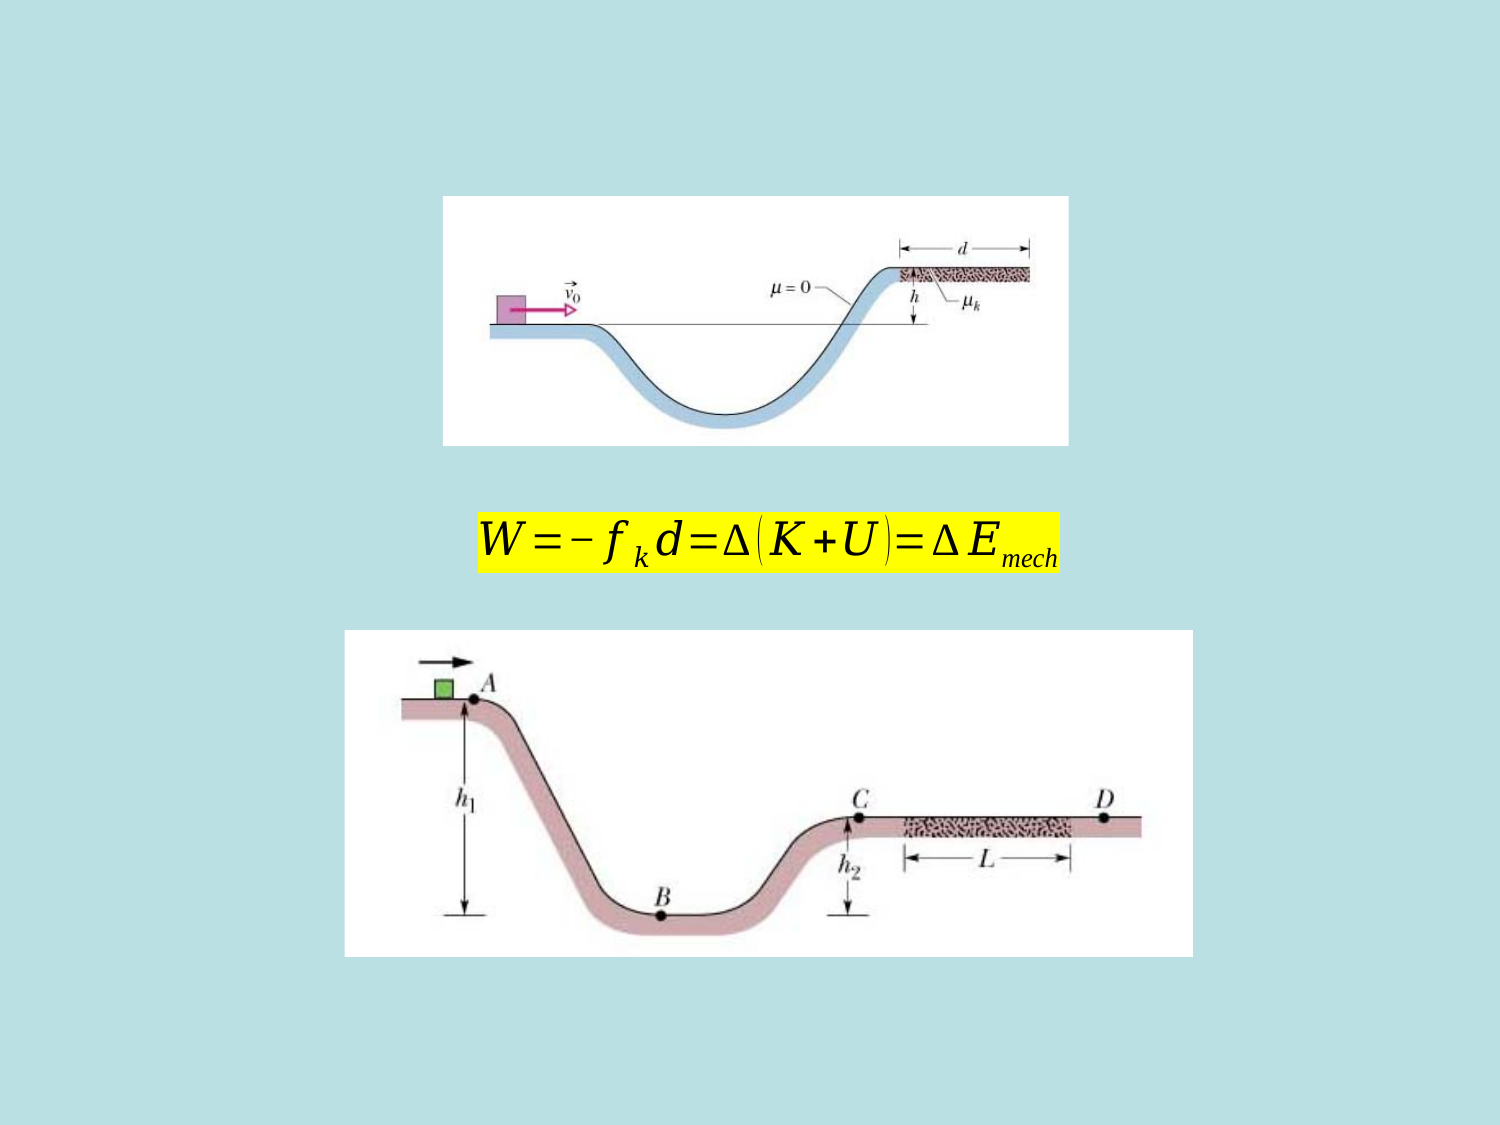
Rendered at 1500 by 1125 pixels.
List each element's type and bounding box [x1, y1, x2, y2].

picture [344, 630, 1194, 957]
picture [442, 196, 1069, 446]
